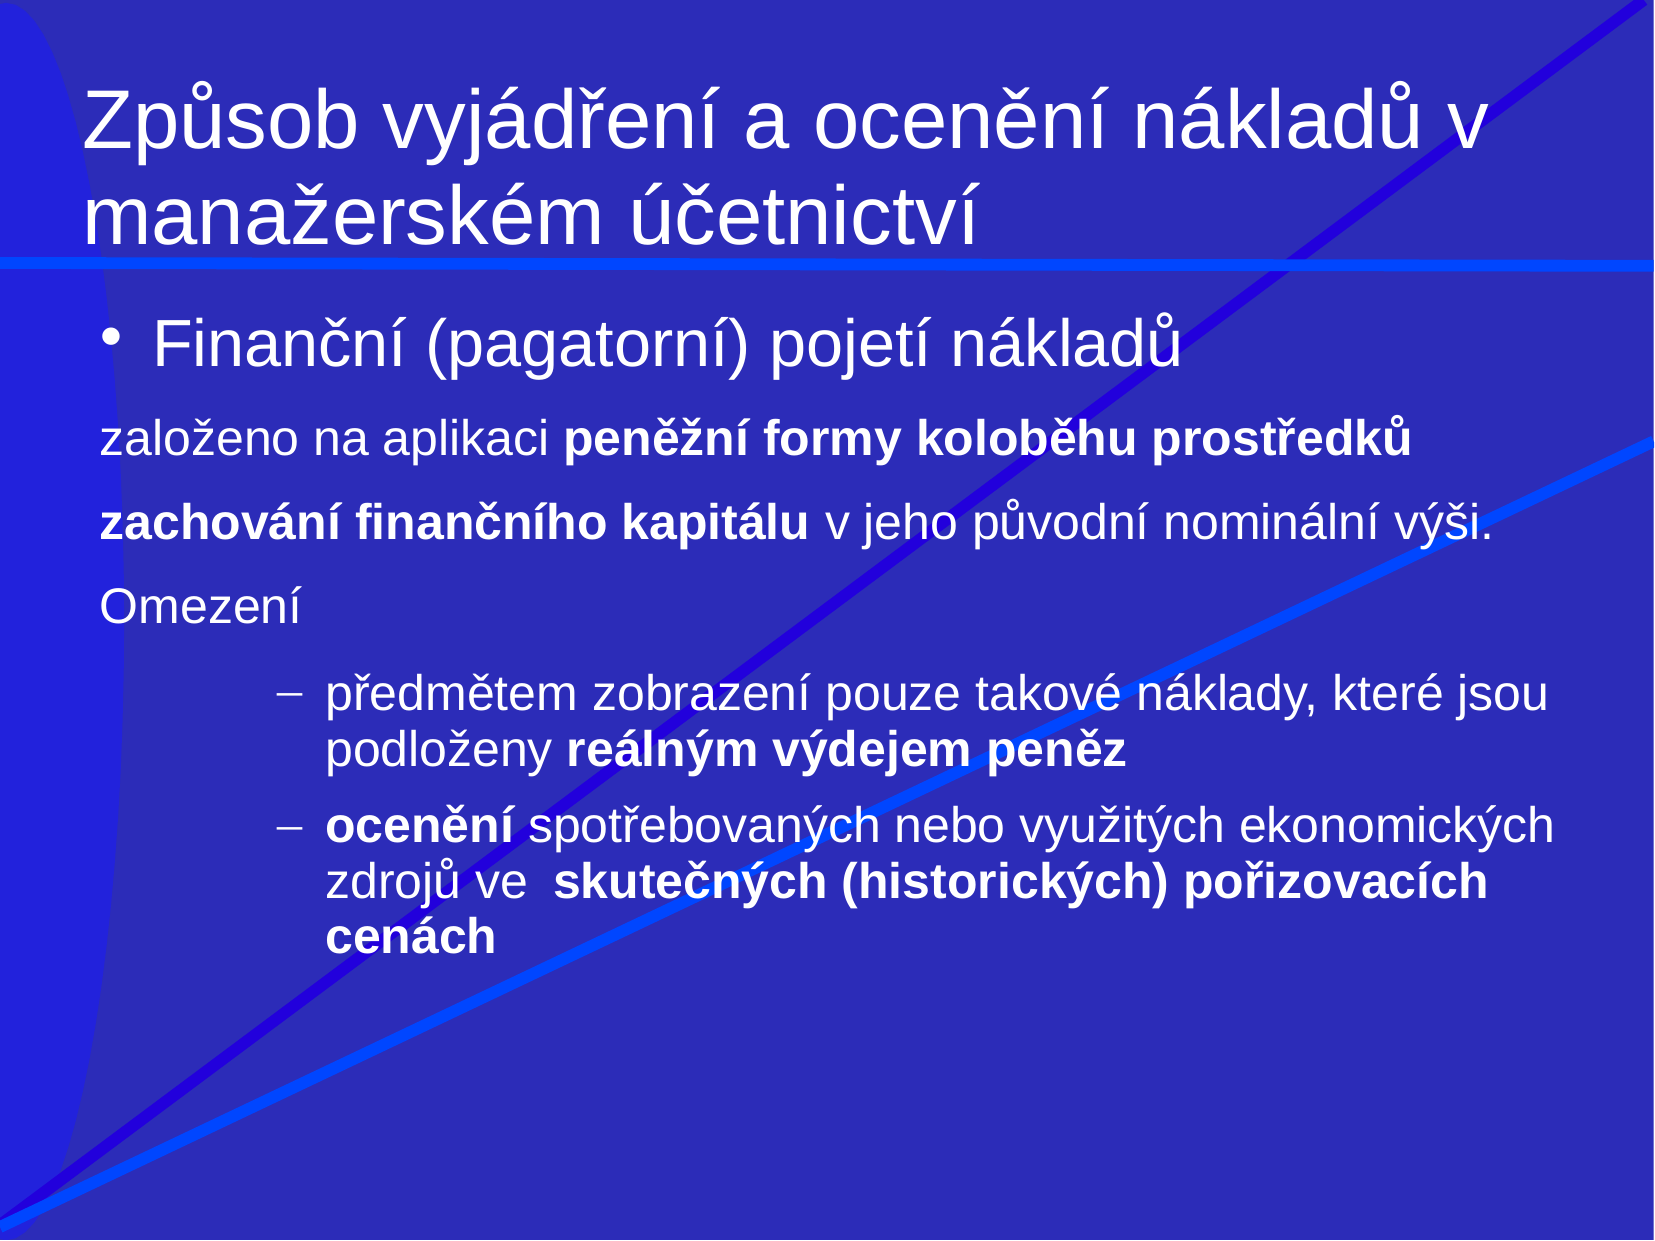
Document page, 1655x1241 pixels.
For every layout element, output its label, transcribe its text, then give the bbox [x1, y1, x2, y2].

text_box Finanční (pagatorní) pojetí nákladů založeno na aplikaci peněžní formy koloběhu prostředků zachování finančního kapitálu v jeho původní nominální výši. Omezení předmětem zobrazení pouze takové náklady, které jsou podloženy reálným výdejem peněz ocenění spotřebovaných nebo využitých ekonomických zdrojů ve skutečných (historických) pořizovacích cenách [97, 299, 1559, 966]
title Způsob vyjádření a ocenění nákladů v manažerském účetnictví [80, 69, 1574, 277]
